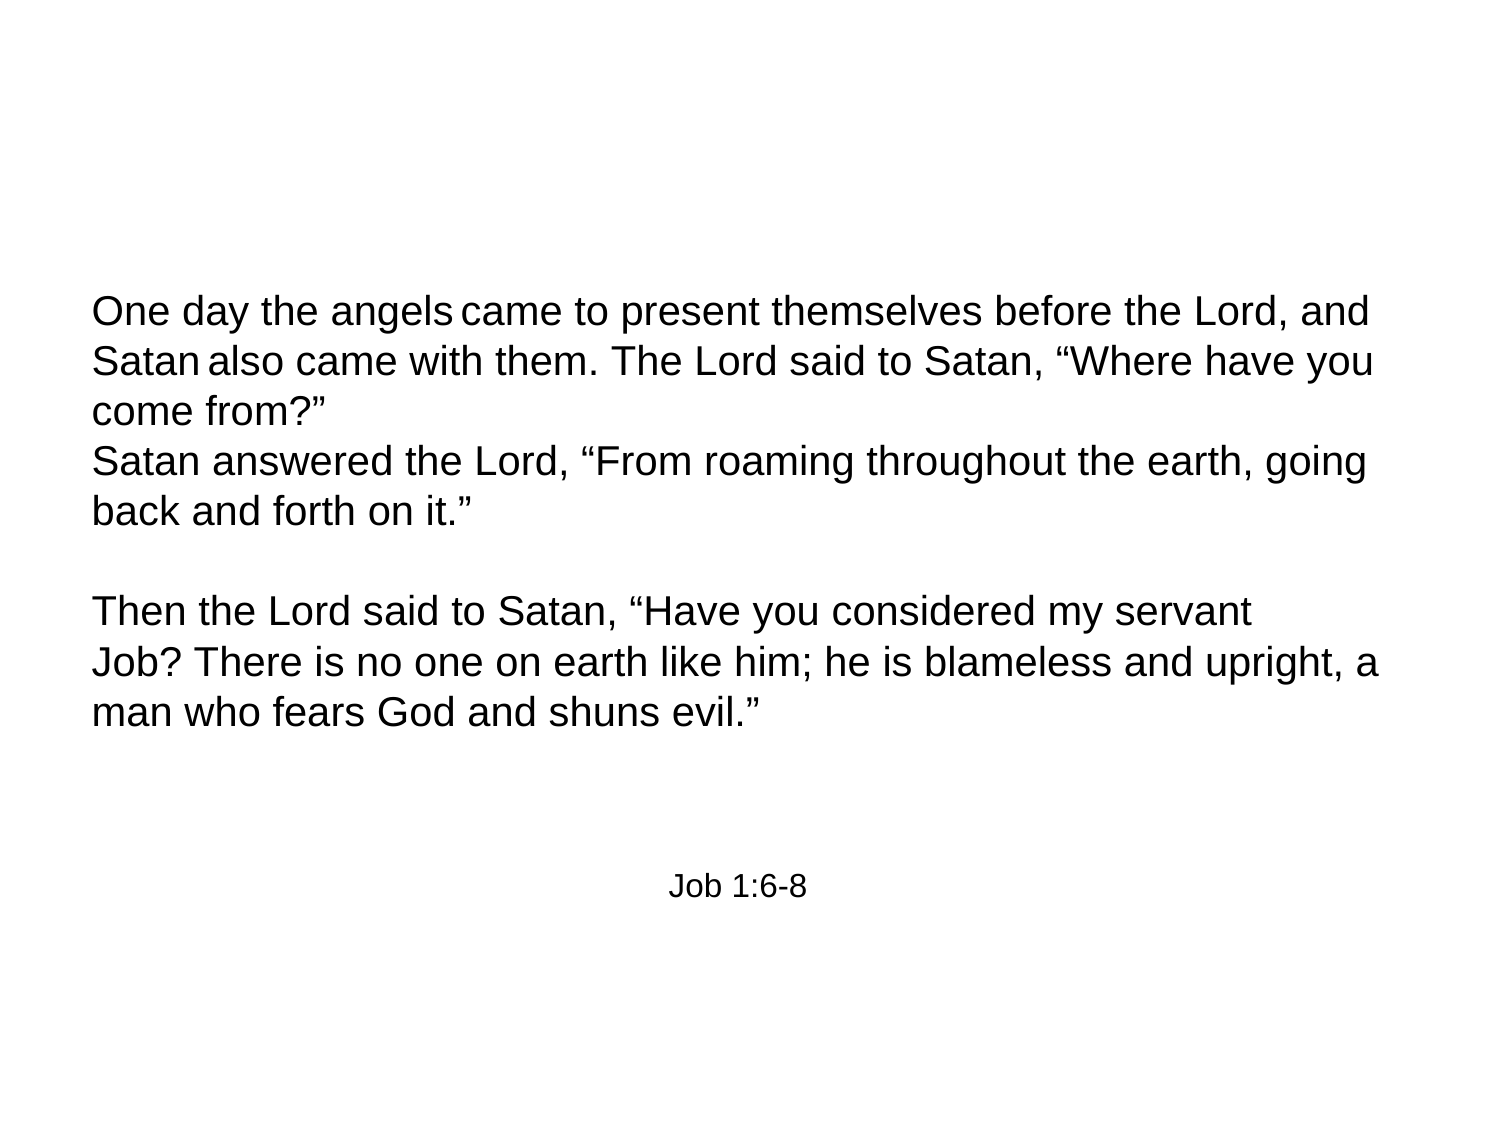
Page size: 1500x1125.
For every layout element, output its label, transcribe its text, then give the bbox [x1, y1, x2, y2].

text_box One day the angels came to present themselves before the Lord, and Satan also came with them. The Lord said to Satan, “Where have you come from?” Satan answered the Lord, “From roaming throughout the earth, going back and forth on it.” Then the Lord said to Satan, “Have you considered my servant Job? There is no one on earth like him; he is blameless and upright, a man who fears God and shuns evil.” Job 1:6-8 [76, 276, 1400, 912]
